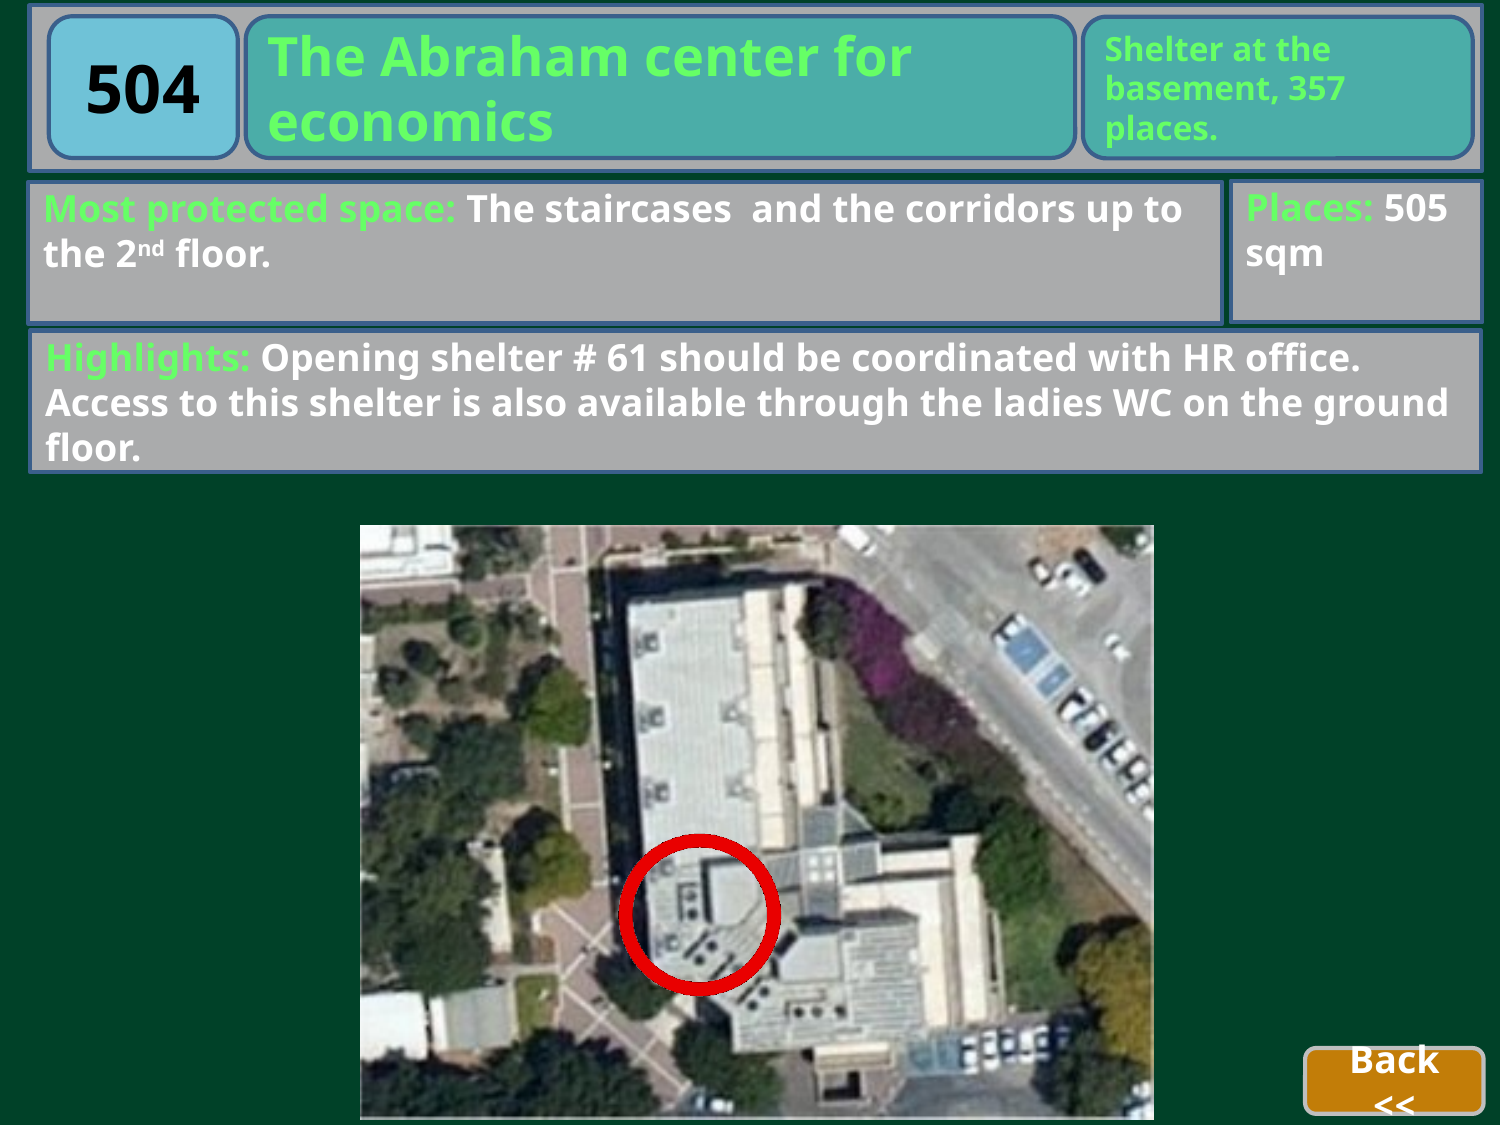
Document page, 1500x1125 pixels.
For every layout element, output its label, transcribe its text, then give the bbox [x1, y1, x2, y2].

text_box Back >> [1302, 1045, 1486, 1116]
text_box Most protected space: The staircases and the corridors up to the 2nd floor. [26, 180, 1224, 326]
text_box [27, 3, 1484, 173]
picture [359, 525, 1154, 1120]
text_box 504 [46, 14, 240, 161]
text_box Highlights: Opening shelter # 61 should be coordinated with HR office. Access to this shelter is also available through the ladies WC on the ground floor. [28, 328, 1483, 474]
text_box Shelter at the basement, 357 places. [1080, 14, 1475, 161]
text_box The Abraham center for economics [243, 14, 1078, 161]
text_box Places: 505 sqm [1229, 179, 1484, 324]
